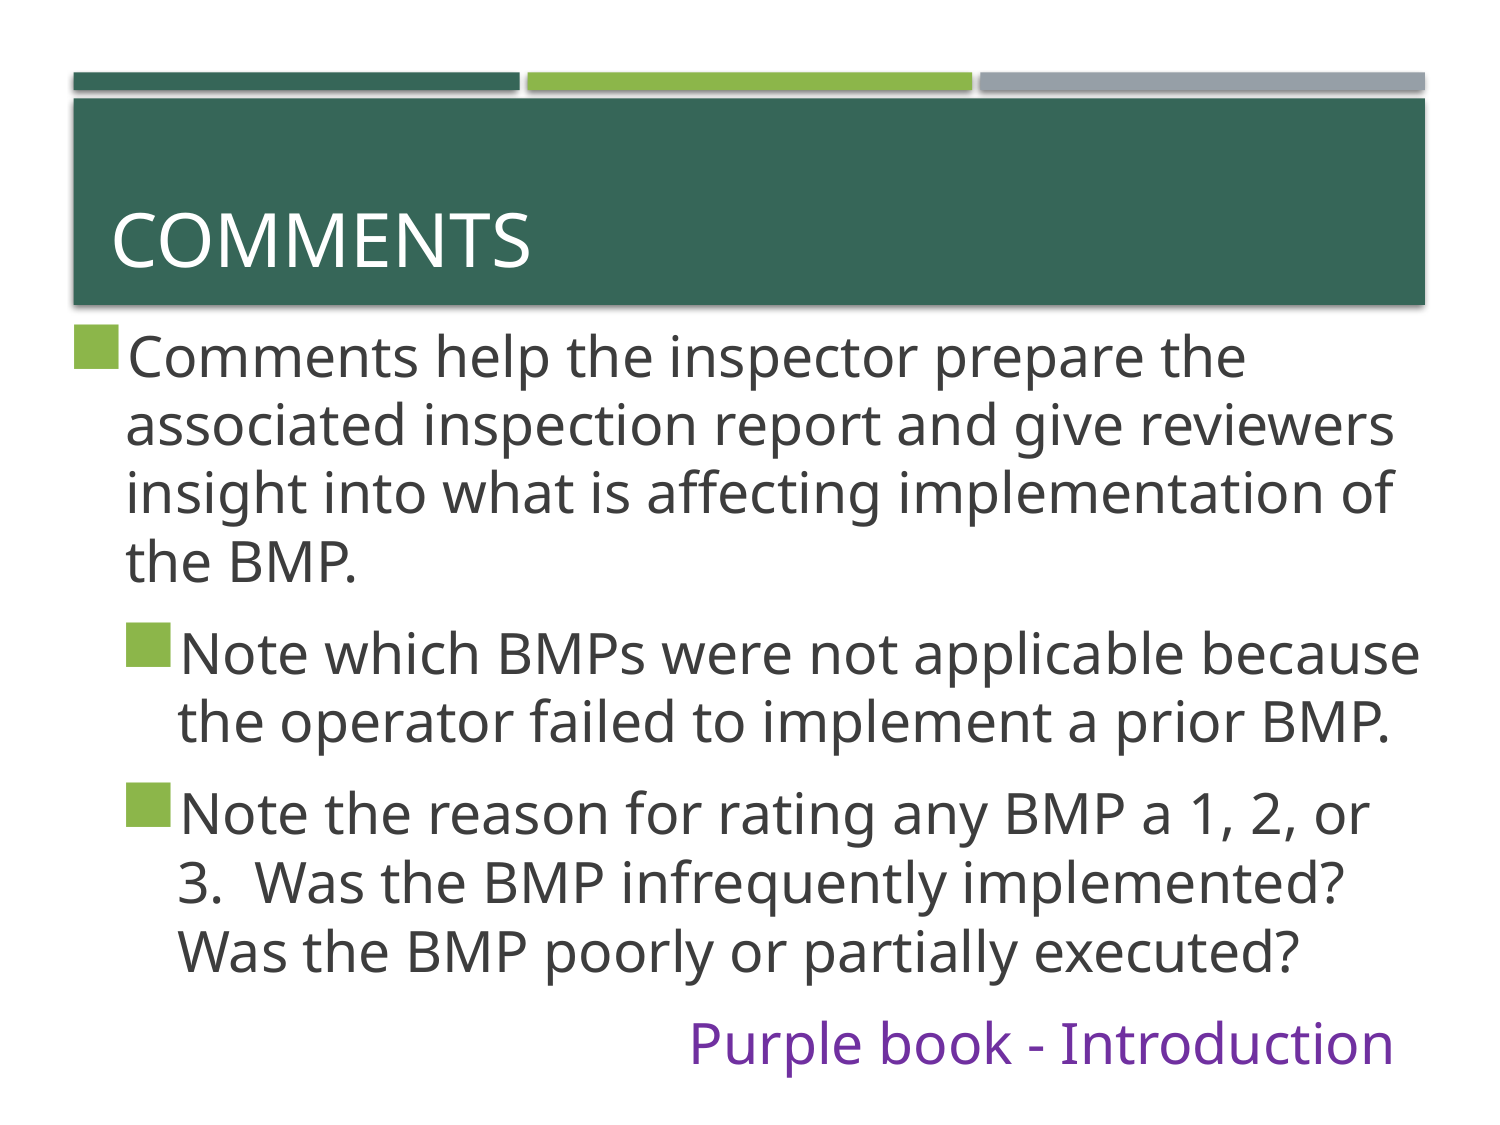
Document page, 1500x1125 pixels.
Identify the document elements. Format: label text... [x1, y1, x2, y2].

list Comments help the inspector prepare the associated inspection report and give reviewers insight into what is affecting implementation of the BMP. Note which BMPs were not applicable because the operator failed to implement a prior BMP. Note the reason for rating any BMP a 1, 2, or 3. Was the BMP infrequently implemented? Was the BMP poorly or partially executed? Purple book - Introduction [61, 312, 1441, 1093]
title Comments [95, 112, 1406, 291]
